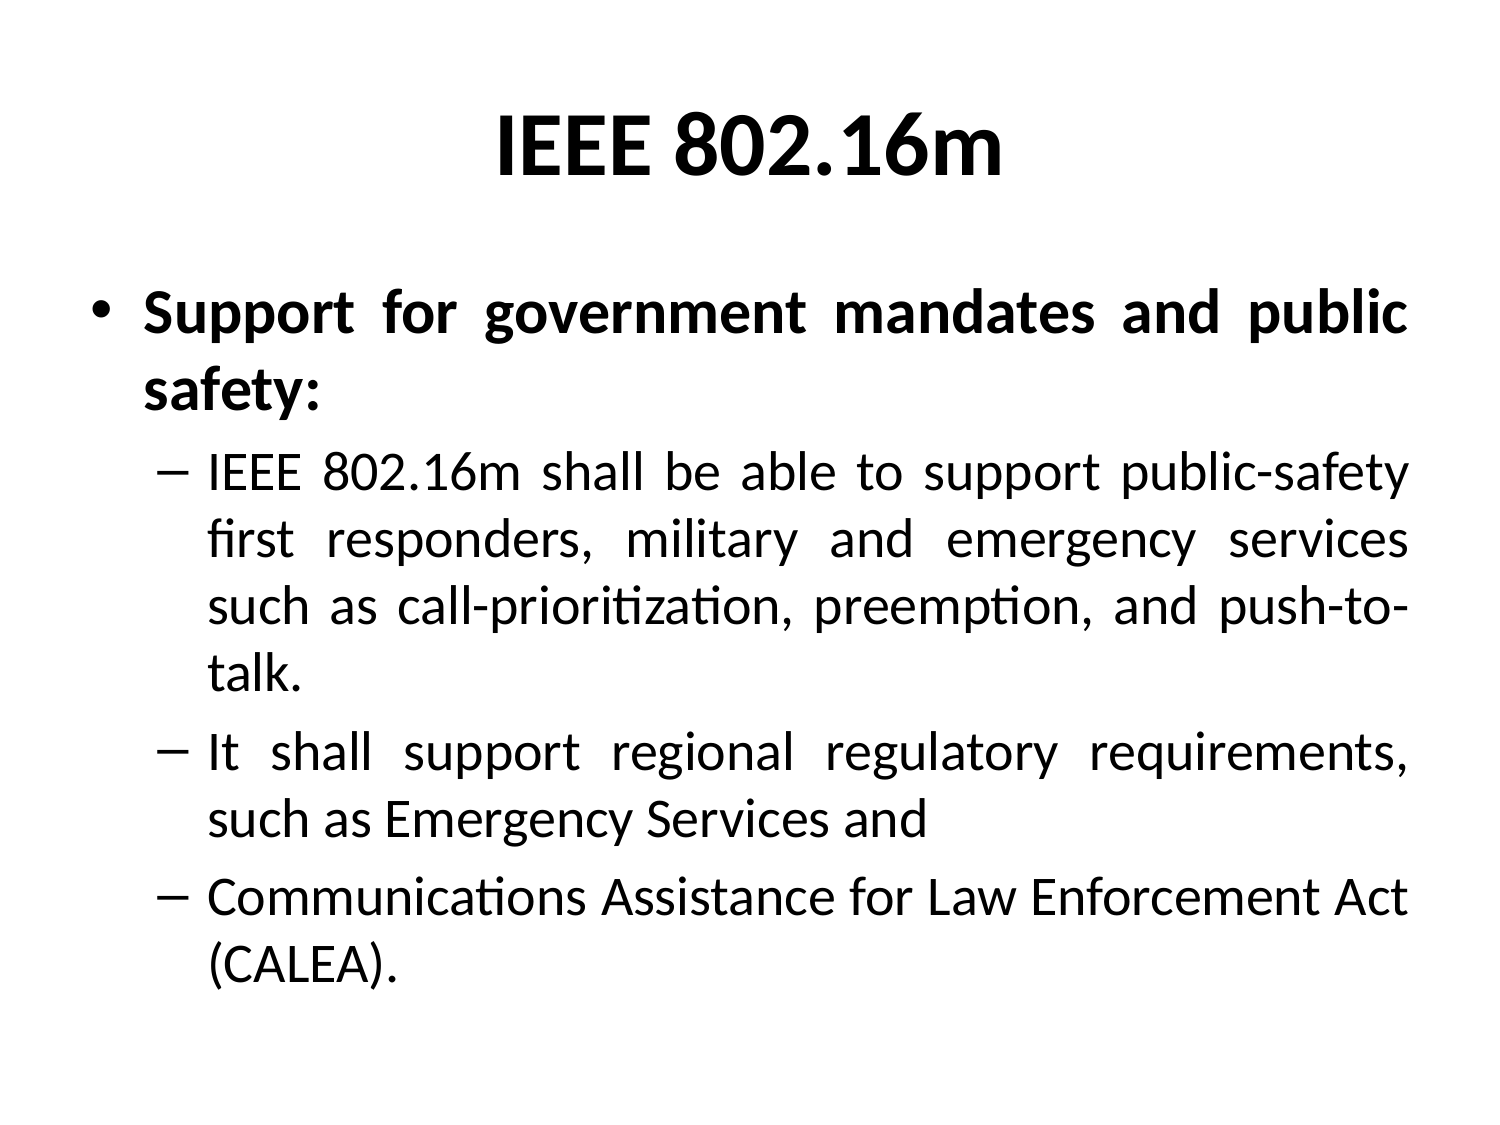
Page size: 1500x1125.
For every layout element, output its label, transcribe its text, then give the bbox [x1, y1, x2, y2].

list Support for government mandates and public safety: IEEE 802.16m shall be able to support public-safety first responders, military and emergency services such as call-prioritization, preemption, and push-to-talk. It shall support regional regulatory requirements, such as Emergency Services and Communications Assistance for Law Enforcement Act (CALEA). [75, 262, 1425, 1005]
title IEEE 802.16m [75, 45, 1425, 233]
